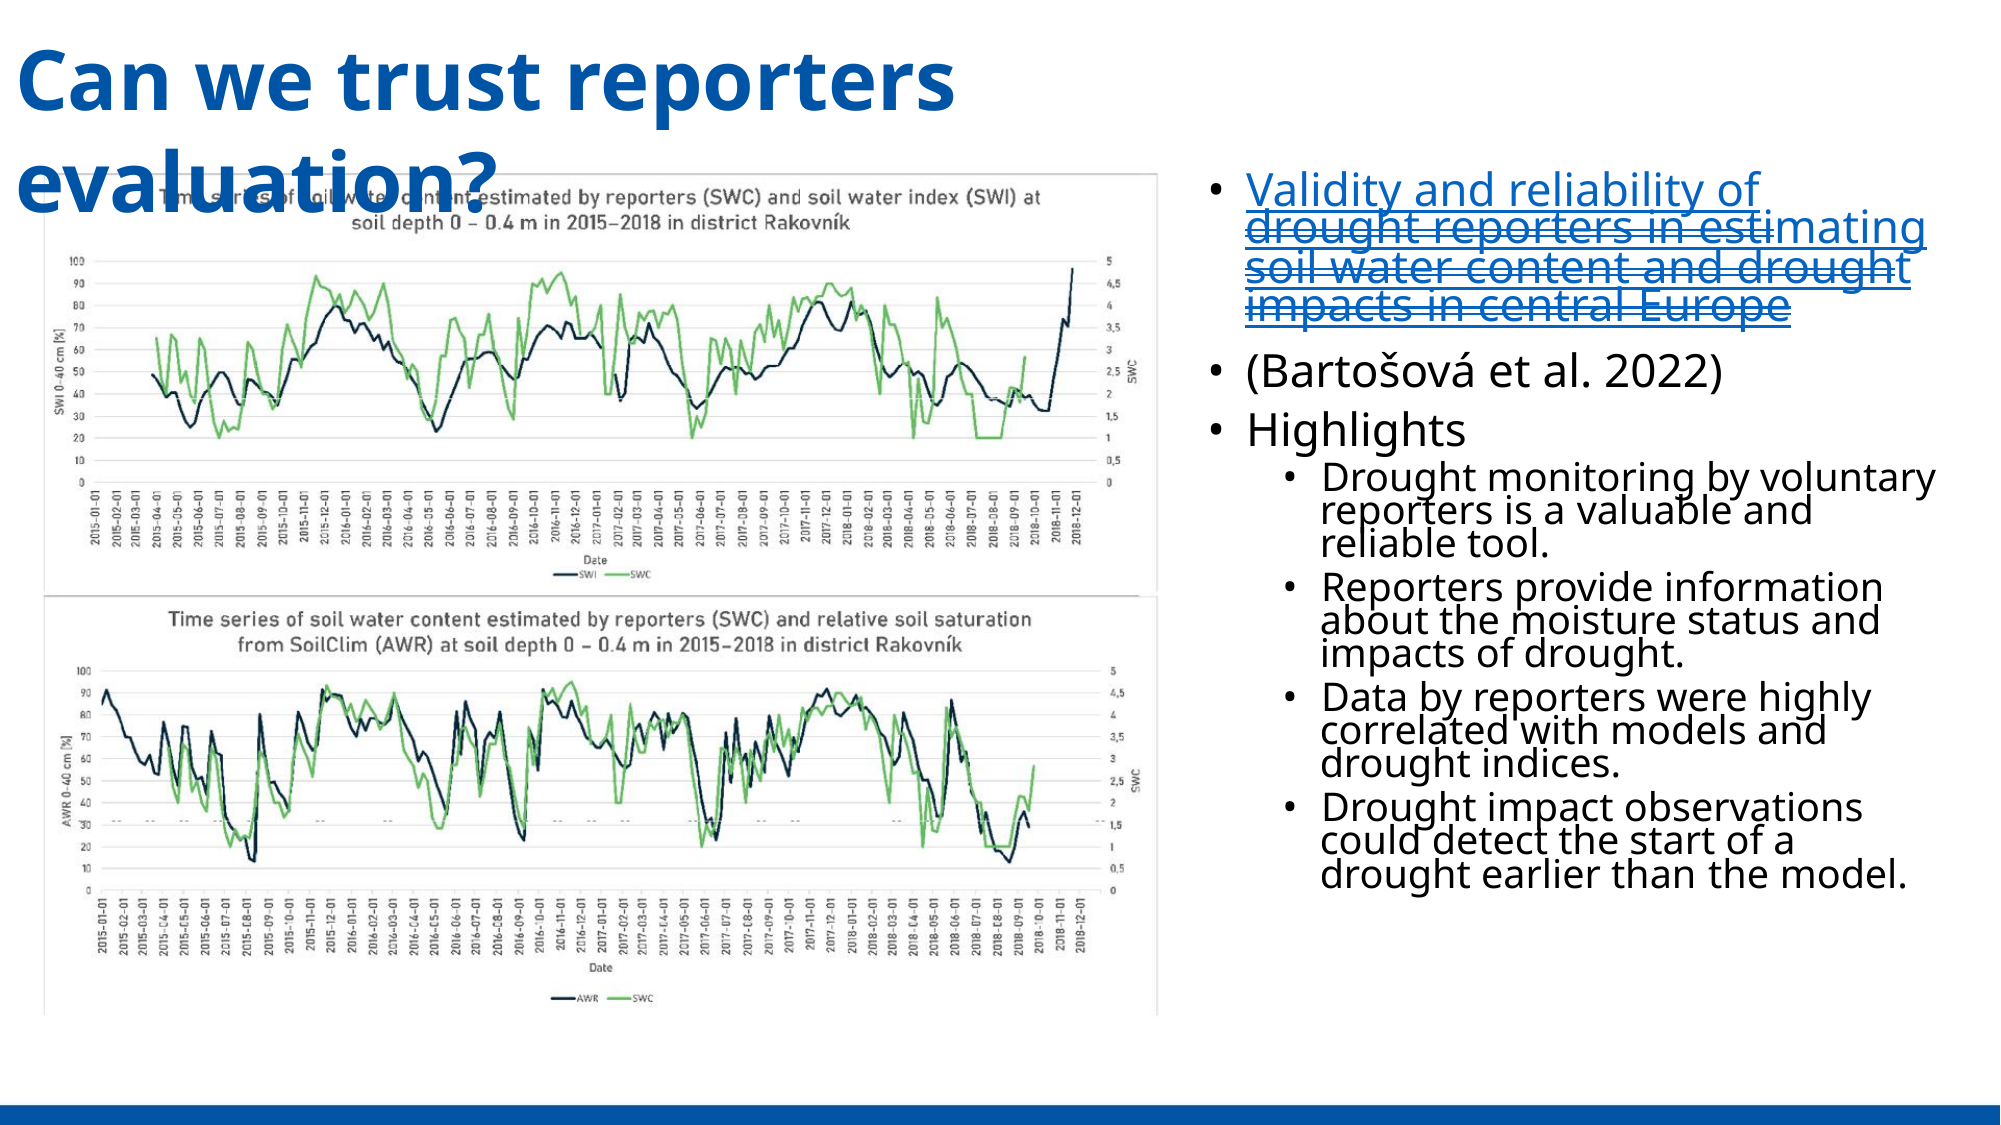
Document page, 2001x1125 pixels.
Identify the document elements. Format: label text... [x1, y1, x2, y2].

text_box • Drought impact observations [1282, 781, 1902, 830]
text_box [0, 0, 2000, 1125]
text_box impacts of drought. [1319, 627, 1723, 670]
text_box • Drought monitoring by voluntary [1282, 450, 1964, 500]
text_box • Reporters provide information [1282, 560, 1913, 610]
text_box correlated with models and [1319, 704, 1876, 753]
text_box reporters is a valuable and [1319, 483, 1856, 533]
text_box • (Bartošová et al. 2022) [1207, 340, 1763, 397]
text_box • Data by reporters were highly [1282, 670, 1911, 720]
text_box about the moisture status and [1319, 593, 1918, 643]
text_box could detect the start of a [1319, 814, 1851, 847]
text_box • Highlights [1207, 399, 1480, 456]
text_box • Validity and reliability of drought reporters in estimating soil water content and drought impacts in central Europe [1207, 165, 1959, 339]
text_box reliable tool. [1319, 517, 1581, 560]
text_box Can we trust reporters evaluation? [14, 25, 1417, 230]
text_box drought earlier than the model. [1319, 847, 1948, 897]
text_box drought indices. [1319, 737, 1654, 781]
